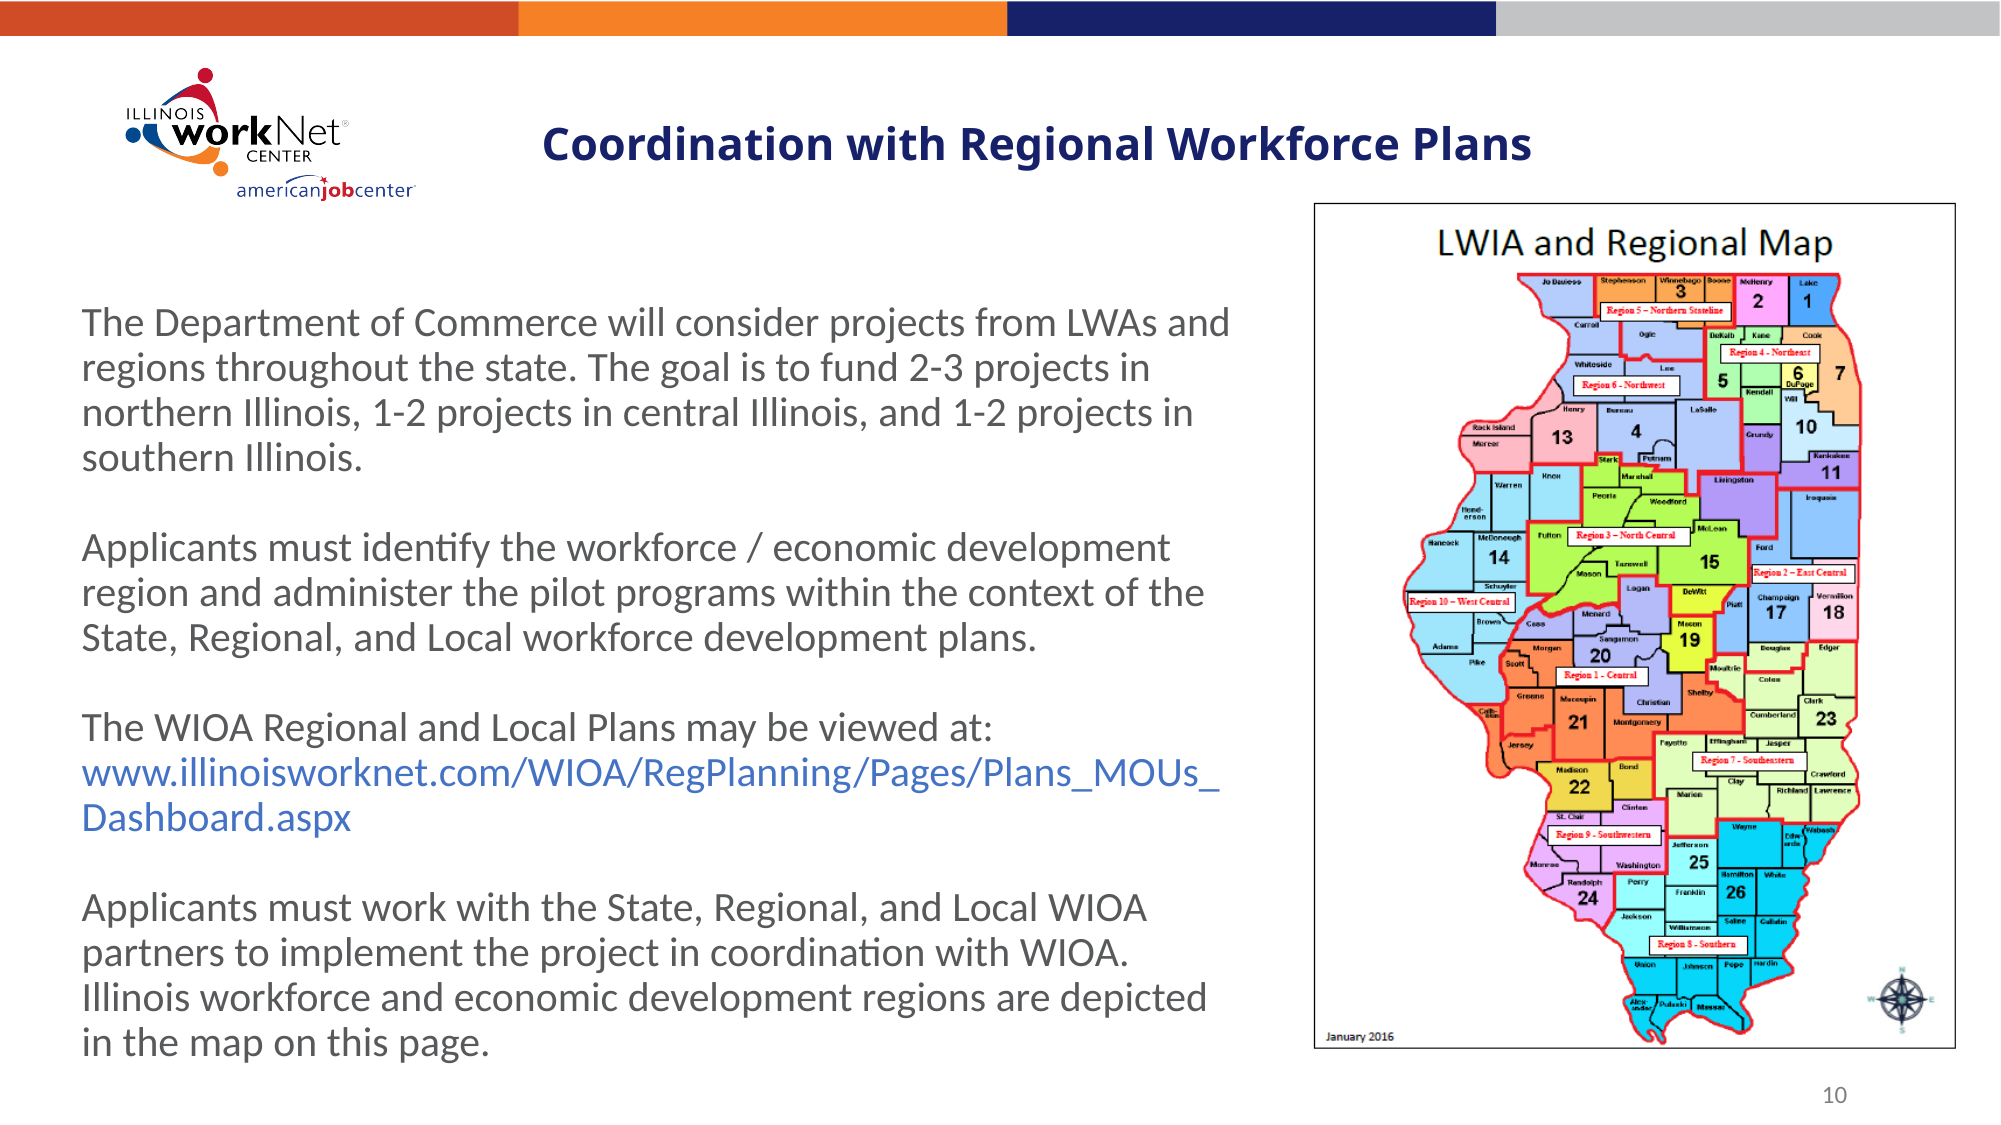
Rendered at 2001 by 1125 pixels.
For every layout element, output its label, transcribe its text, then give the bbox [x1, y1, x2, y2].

slide_number 10 [1412, 1063, 1863, 1124]
list The Department of Commerce will consider projects from LWAs and regions throughout the state. The goal is to fund 2-3 projects in northern Illinois, 1-2 projects in central Illinois, and 1-2 projects in southern Illinois. Applicants must identify the workforce / economic development region and administer the pilot programs within the context of the State, Regional, and Local workforce development plans. The WIOA Regional and Local Plans may be viewed at: www.illinoisworknet.com/WIOA/RegPlanning/Pages/Plans_MOUs_Dashboard.aspx Applicants must work with the State, Regional, and Local WIOA partners to implement the project in coordination with WIOA. Illinois workforce and economic development regions are depicted in the map on this page. [66, 293, 1253, 960]
picture [0, 0, 2000, 1125]
title Coordination with Regional Workforce Plans [526, 100, 1777, 193]
